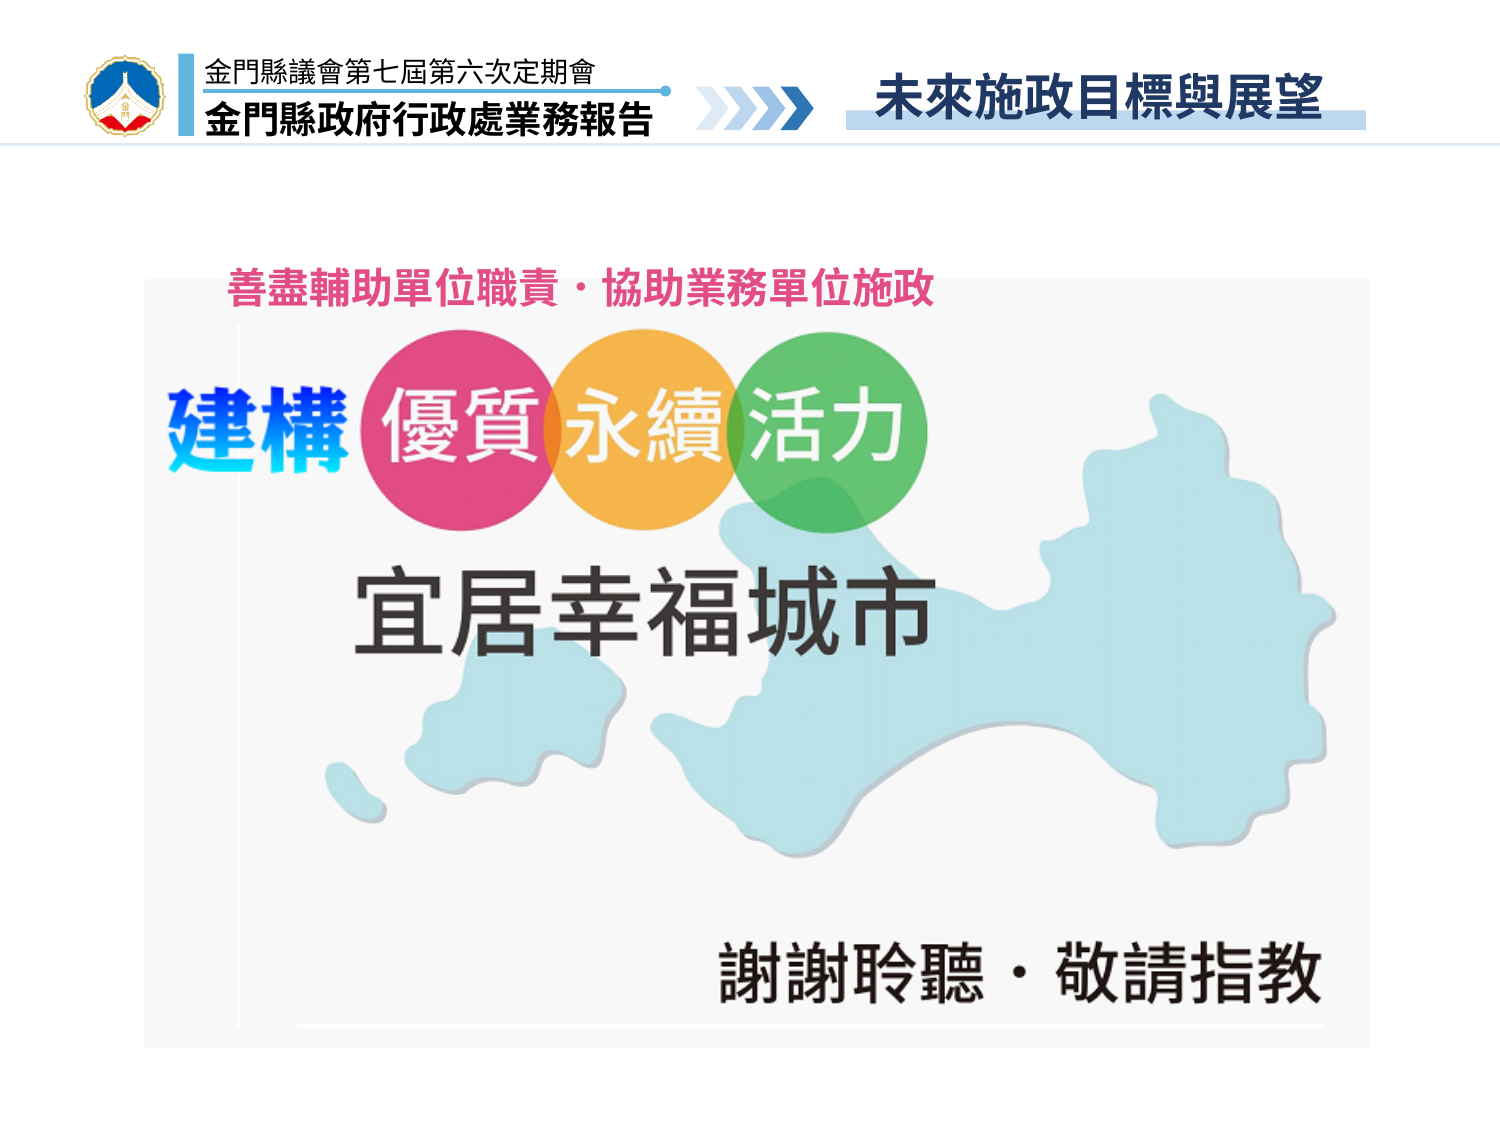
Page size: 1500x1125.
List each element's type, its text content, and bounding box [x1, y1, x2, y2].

text_box 善盡輔助單位職責．協助業務單位施政 [192, 254, 951, 279]
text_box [0, 46, 1500, 149]
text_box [144, 279, 1371, 1048]
